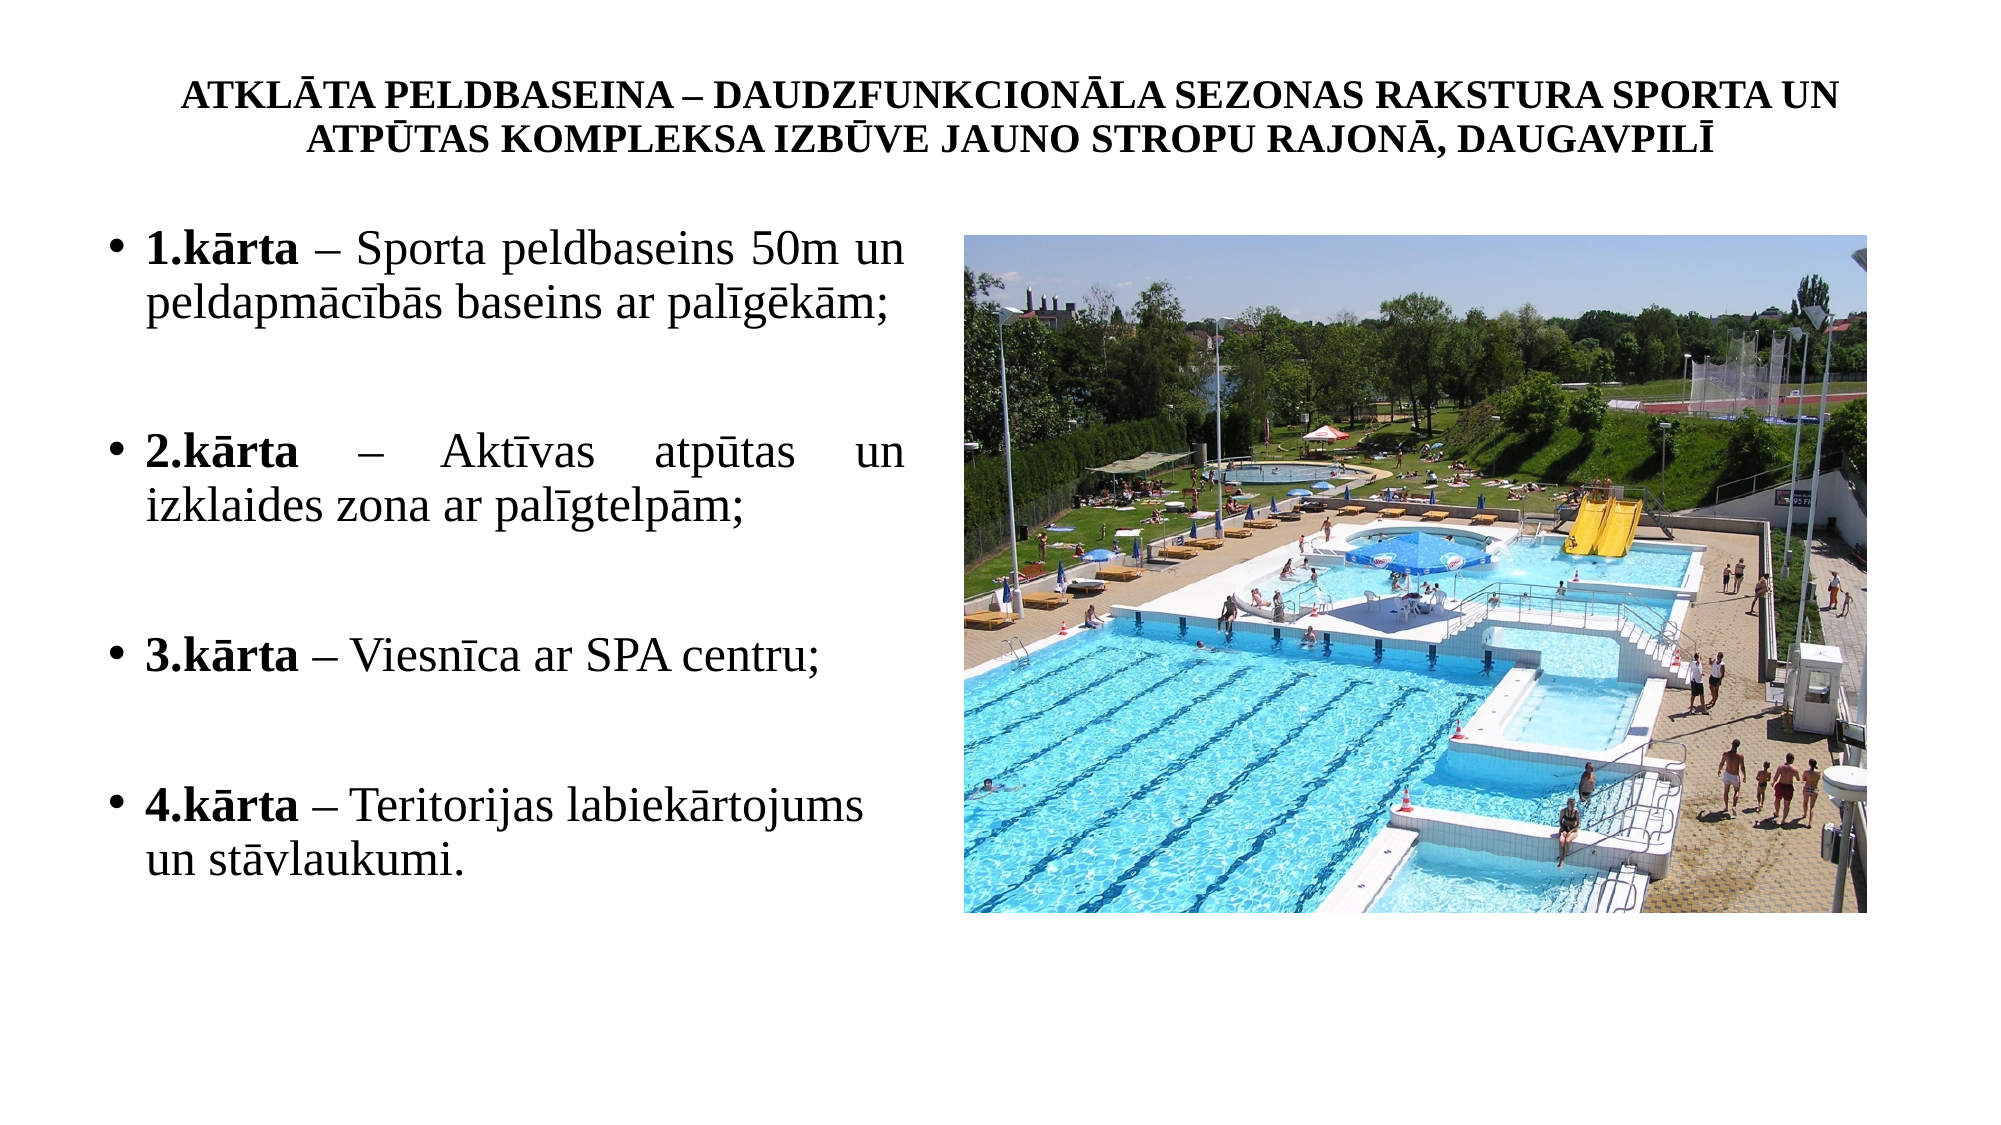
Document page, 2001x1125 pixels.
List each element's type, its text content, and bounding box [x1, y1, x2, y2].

list 1.kārta – Sporta peldbaseins 50m un peldapmācībās baseins ar palīgēkām; 2.kārta – Aktīvas atpūtas un izklaides zona ar palīgtelpām; 3.kārta – Viesnīca ar SPA centru; 4.kārta – Teritorijas labiekārtojums un stāvlaukumi. [93, 213, 926, 1048]
text_box ATKLĀTA PELDBASEINA – DAUDZFUNKCIONĀLA SEZONAS RAKSTURA SPORTA UN ATPŪTAS KOMPLEKSA IZBŪVE JAUNO STROPU RAJONĀ, DAUGAVPILĪ [156, 54, 1867, 180]
picture [964, 235, 1867, 913]
